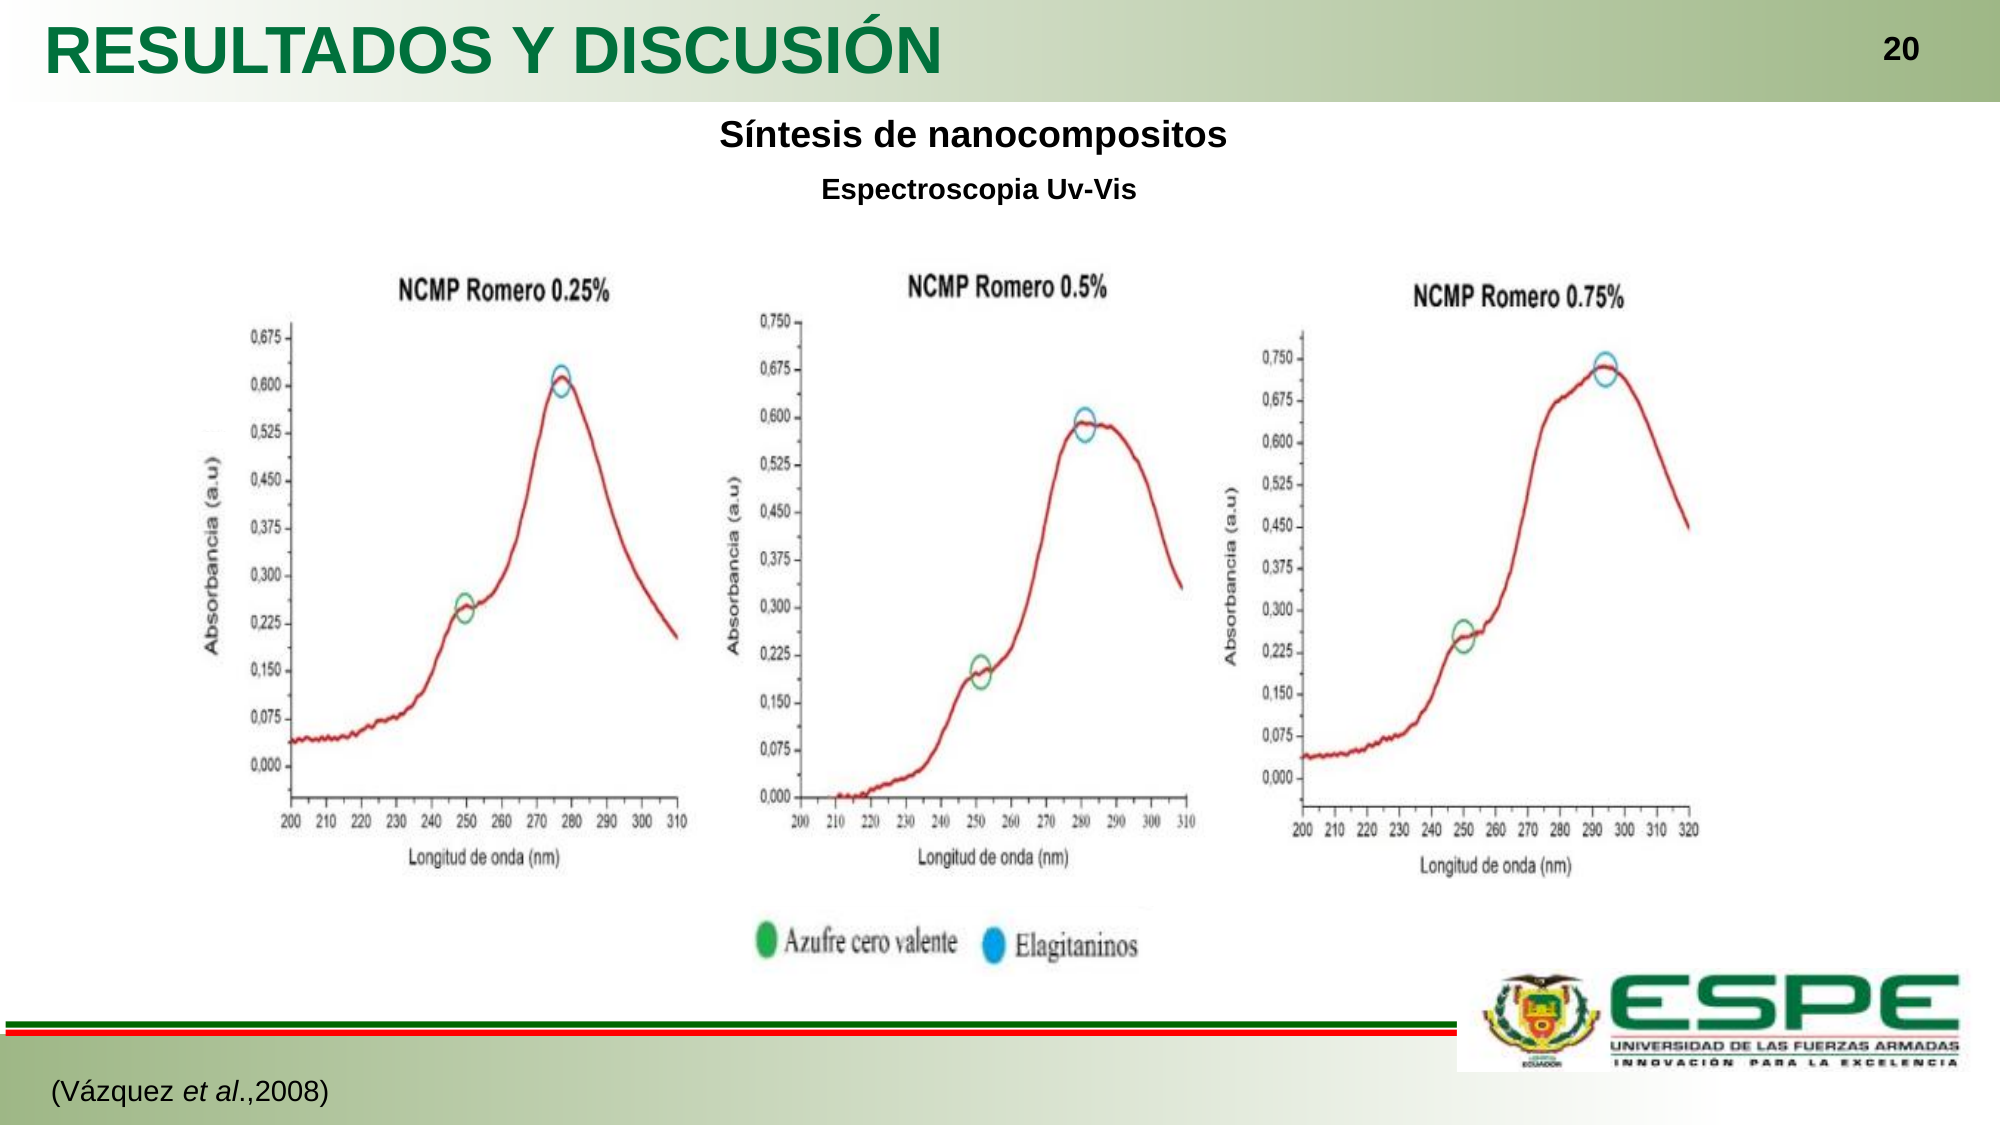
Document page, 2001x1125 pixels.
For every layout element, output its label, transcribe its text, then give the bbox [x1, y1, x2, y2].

picture [1456, 968, 1994, 1072]
text_box Espectroscopia Uv-Vis [806, 162, 1153, 213]
text_box 20 [1862, 20, 1935, 75]
picture [190, 246, 1716, 879]
text_box (Vázquez et al.,2008) [36, 1064, 345, 1115]
text_box RESULTADOS Y DISCUSIÓN [29, 0, 1128, 95]
picture [751, 905, 1154, 978]
text_box Síntesis de nanocompositos [704, 102, 1804, 162]
